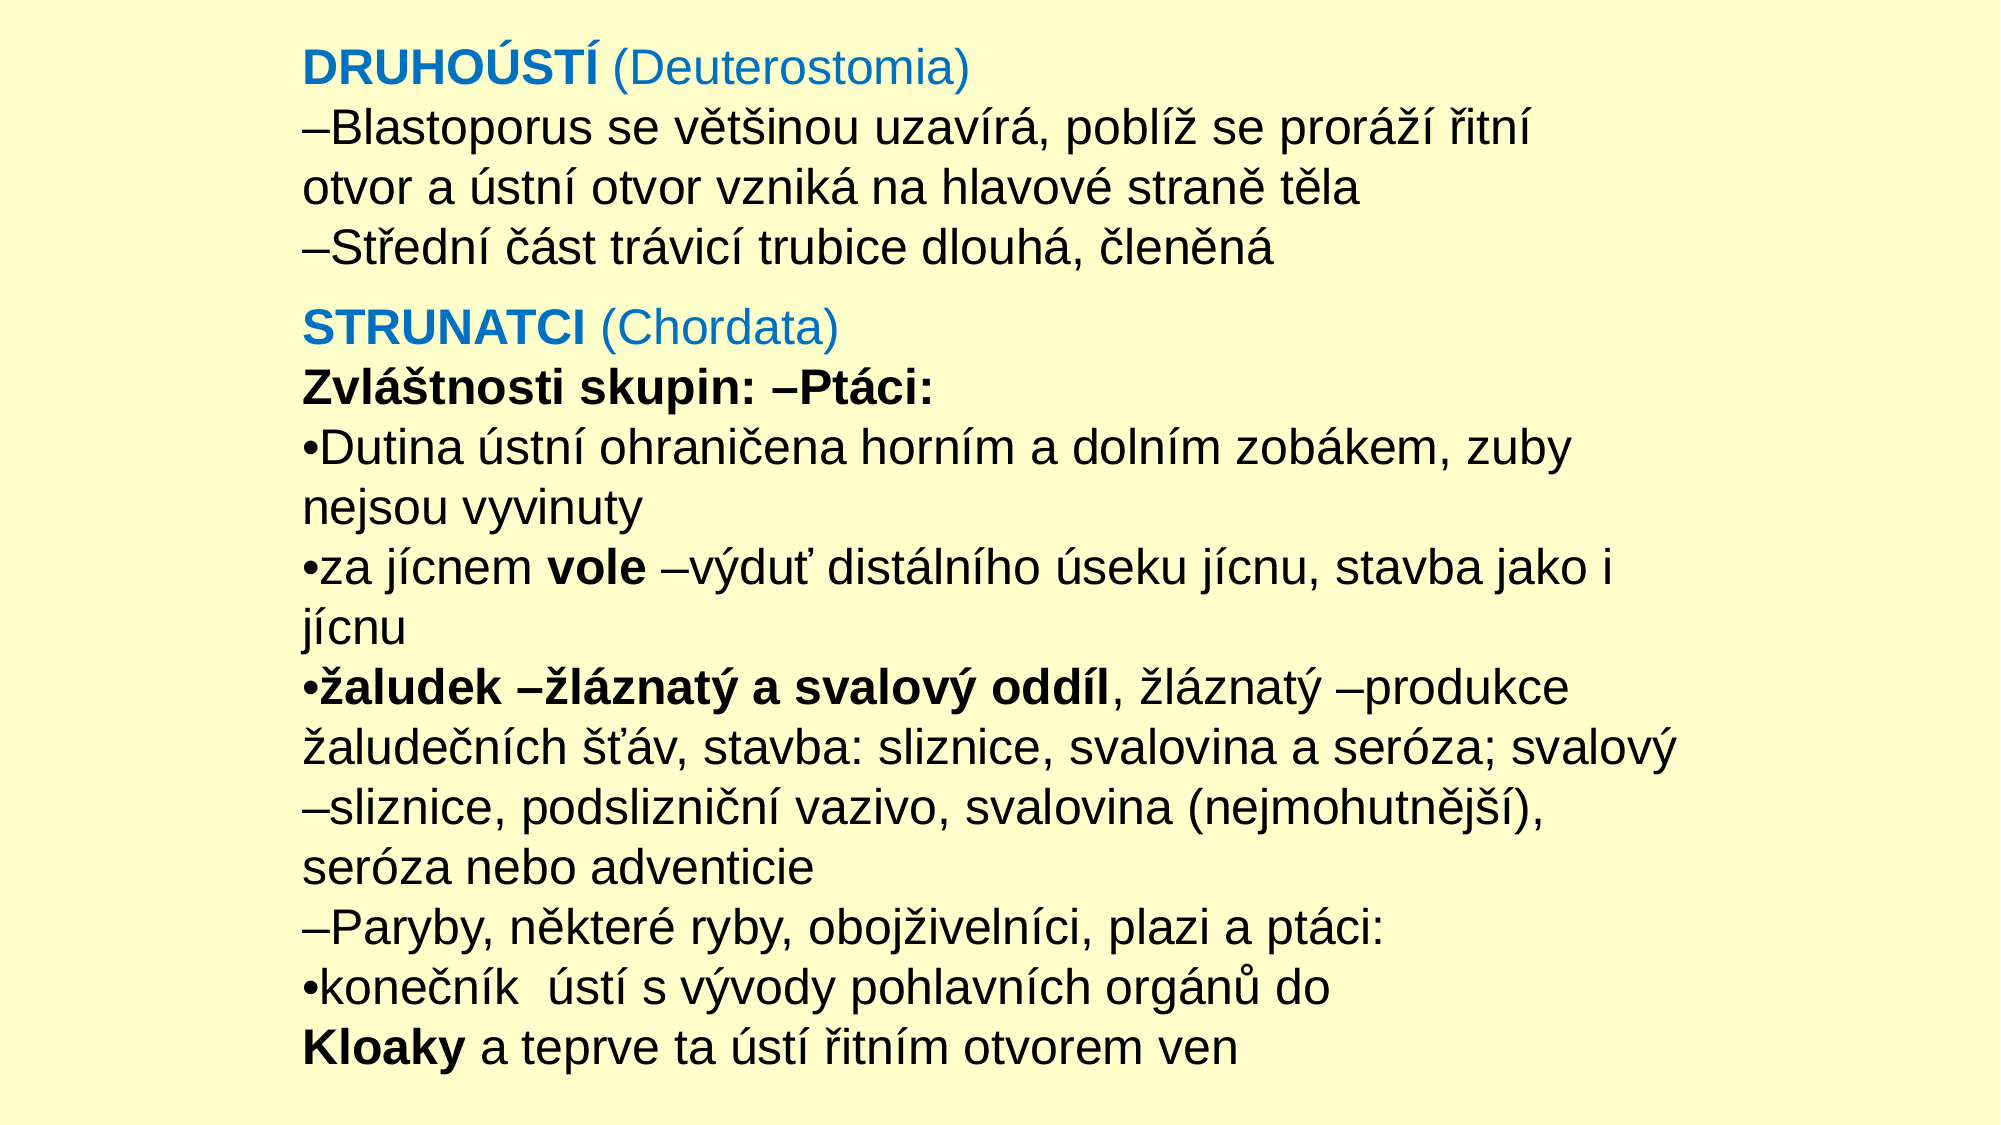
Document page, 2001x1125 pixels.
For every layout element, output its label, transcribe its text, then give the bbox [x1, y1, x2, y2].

text_box STRUNATCI (Chordata) Zvláštnosti skupin: –Ptáci: •Dutina ústní ohraničena horním a dolním zobákem, zuby nejsou vyvinuty •za jícnem vole –výduť distálního úseku jícnu, stavba jako i jícnu •žaludek –žláznatý a svalový oddíl, žláznatý –produkce žaludečních šťáv, stavba: sliznice, svalovina a seróza; svalový –sliznice, podslizniční vazivo, svalovina (nejmohutnější), seróza nebo adventicie –Paryby, některé ryby, obojživelníci, plazi a ptáci: •konečník ústí s vývody pohlavních orgánů do Kloaky a teprve ta ústí řitním otvorem ven [287, 287, 1707, 1125]
text_box DRUHOÚSTÍ (Deuterostomia) –Blastoporus se většinou uzavírá, poblíž se proráží řitní otvor a ústní otvor vzniká na hlavové straně těla –Střední část trávicí trubice dlouhá, členěná [287, 26, 1613, 282]
